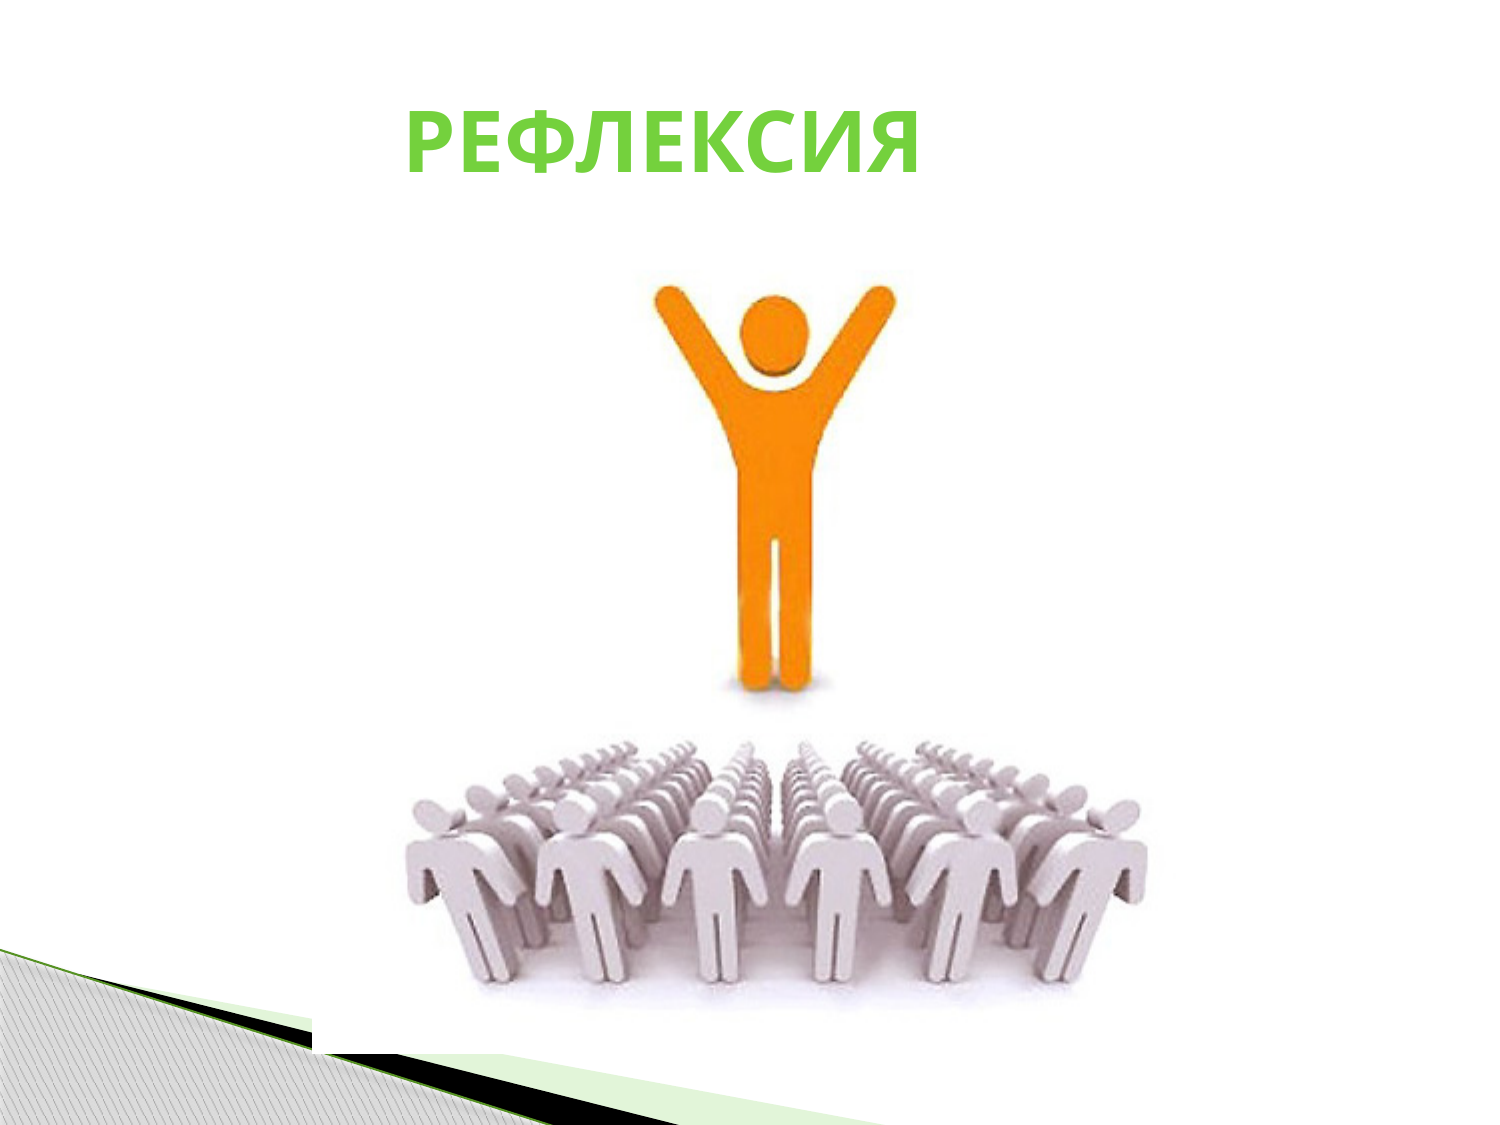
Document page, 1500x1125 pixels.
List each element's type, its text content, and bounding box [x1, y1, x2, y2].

title Рефлексия [0, 45, 1350, 233]
picture [312, 255, 1244, 1054]
